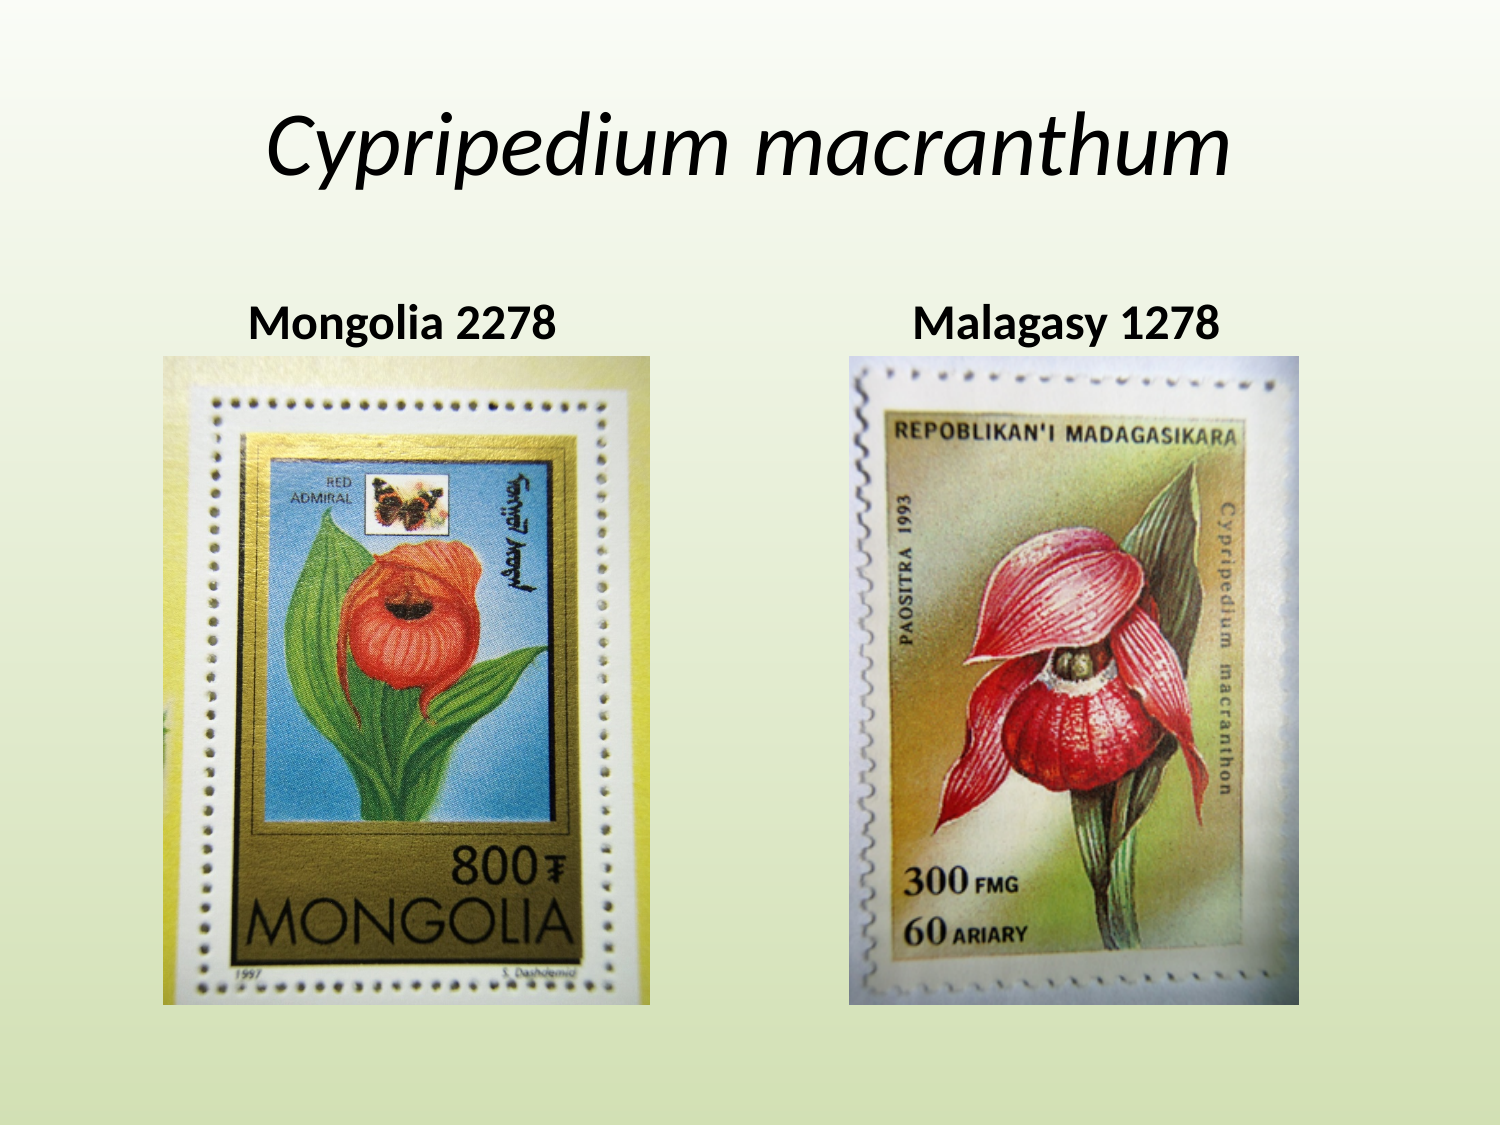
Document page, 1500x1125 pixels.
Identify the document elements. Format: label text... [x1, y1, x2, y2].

list Mongolia 2278 [75, 251, 738, 357]
title Cypripedium macranthum [75, 45, 1425, 233]
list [163, 356, 650, 1006]
list Malagasy 1278 [761, 251, 1425, 357]
picture [849, 356, 1300, 1006]
